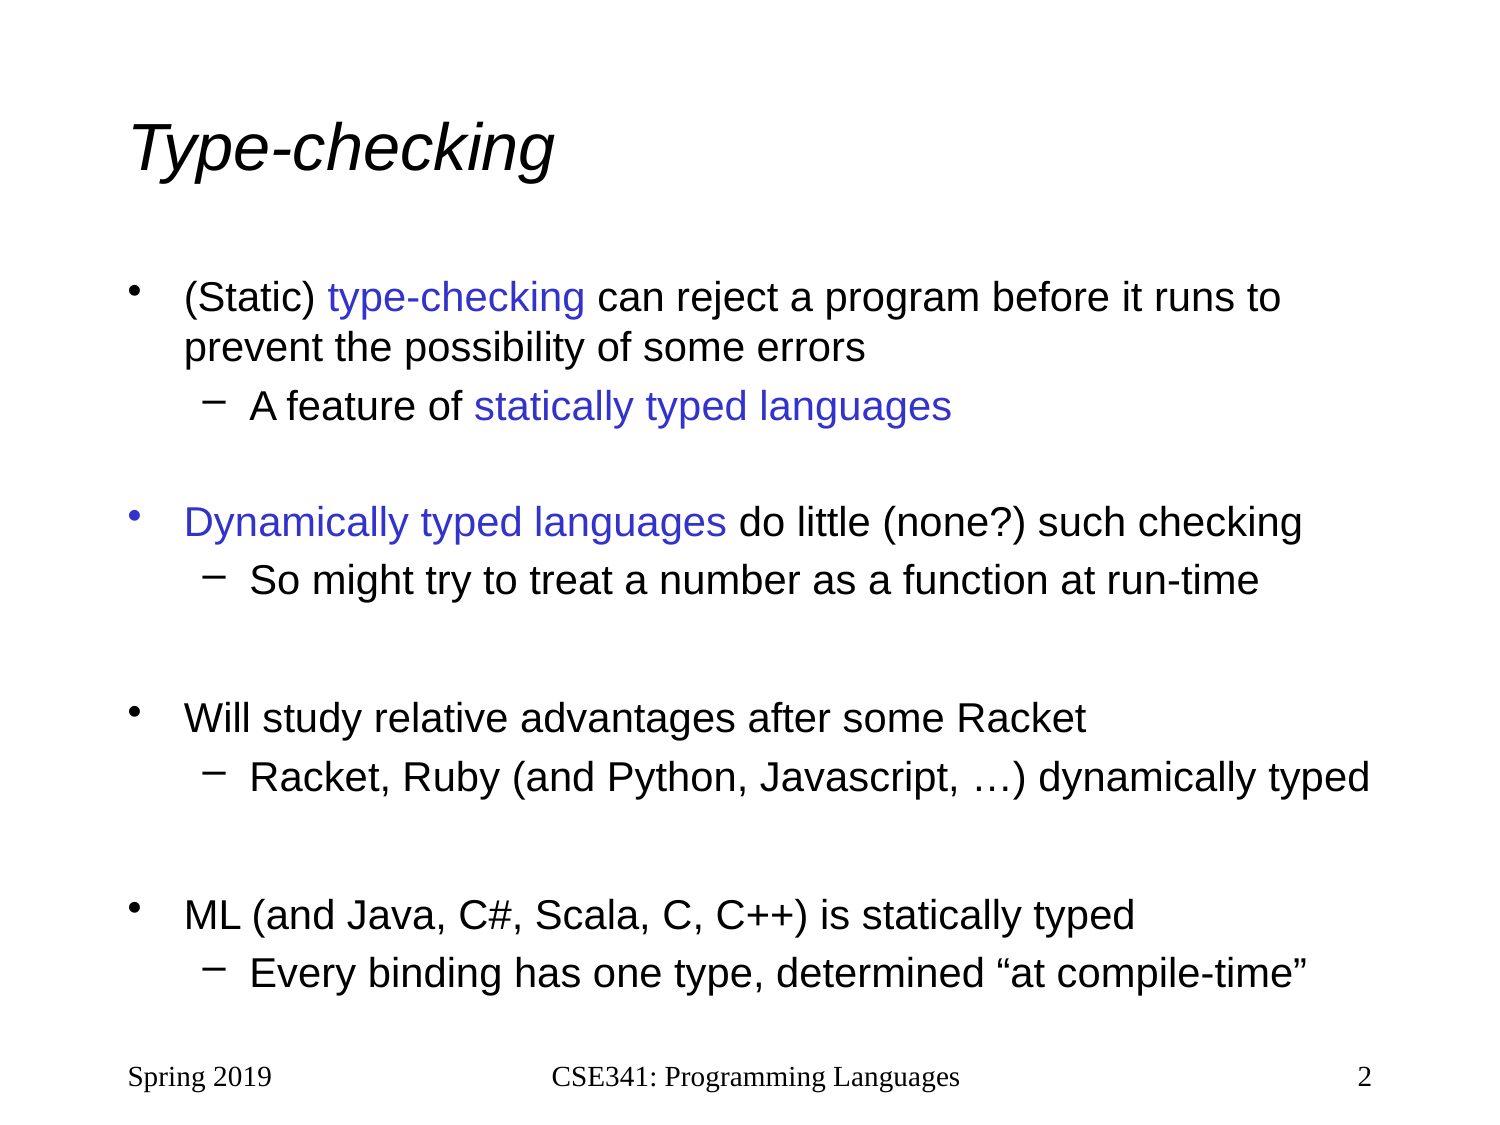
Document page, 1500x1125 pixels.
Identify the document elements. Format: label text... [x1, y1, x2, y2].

list (Static) type-checking can reject a program before it runs to prevent the possibility of some errors A feature of statically typed languages Dynamically typed languages do little (none?) such checking So might try to treat a number as a function at run-time Will study relative advantages after some Racket Racket, Ruby (and Python, Javascript, …) dynamically typed ML (and Java, C#, Scala, C, C++) is statically typed Every binding has one type, determined “at compile-time” [112, 262, 1388, 1001]
footer CSE341: Programming Languages [474, 1049, 1038, 1125]
slide_number Spring 2019 [112, 1049, 426, 1125]
title Type-checking [112, 49, 1388, 238]
slide_number 2 [1074, 1049, 1388, 1125]
